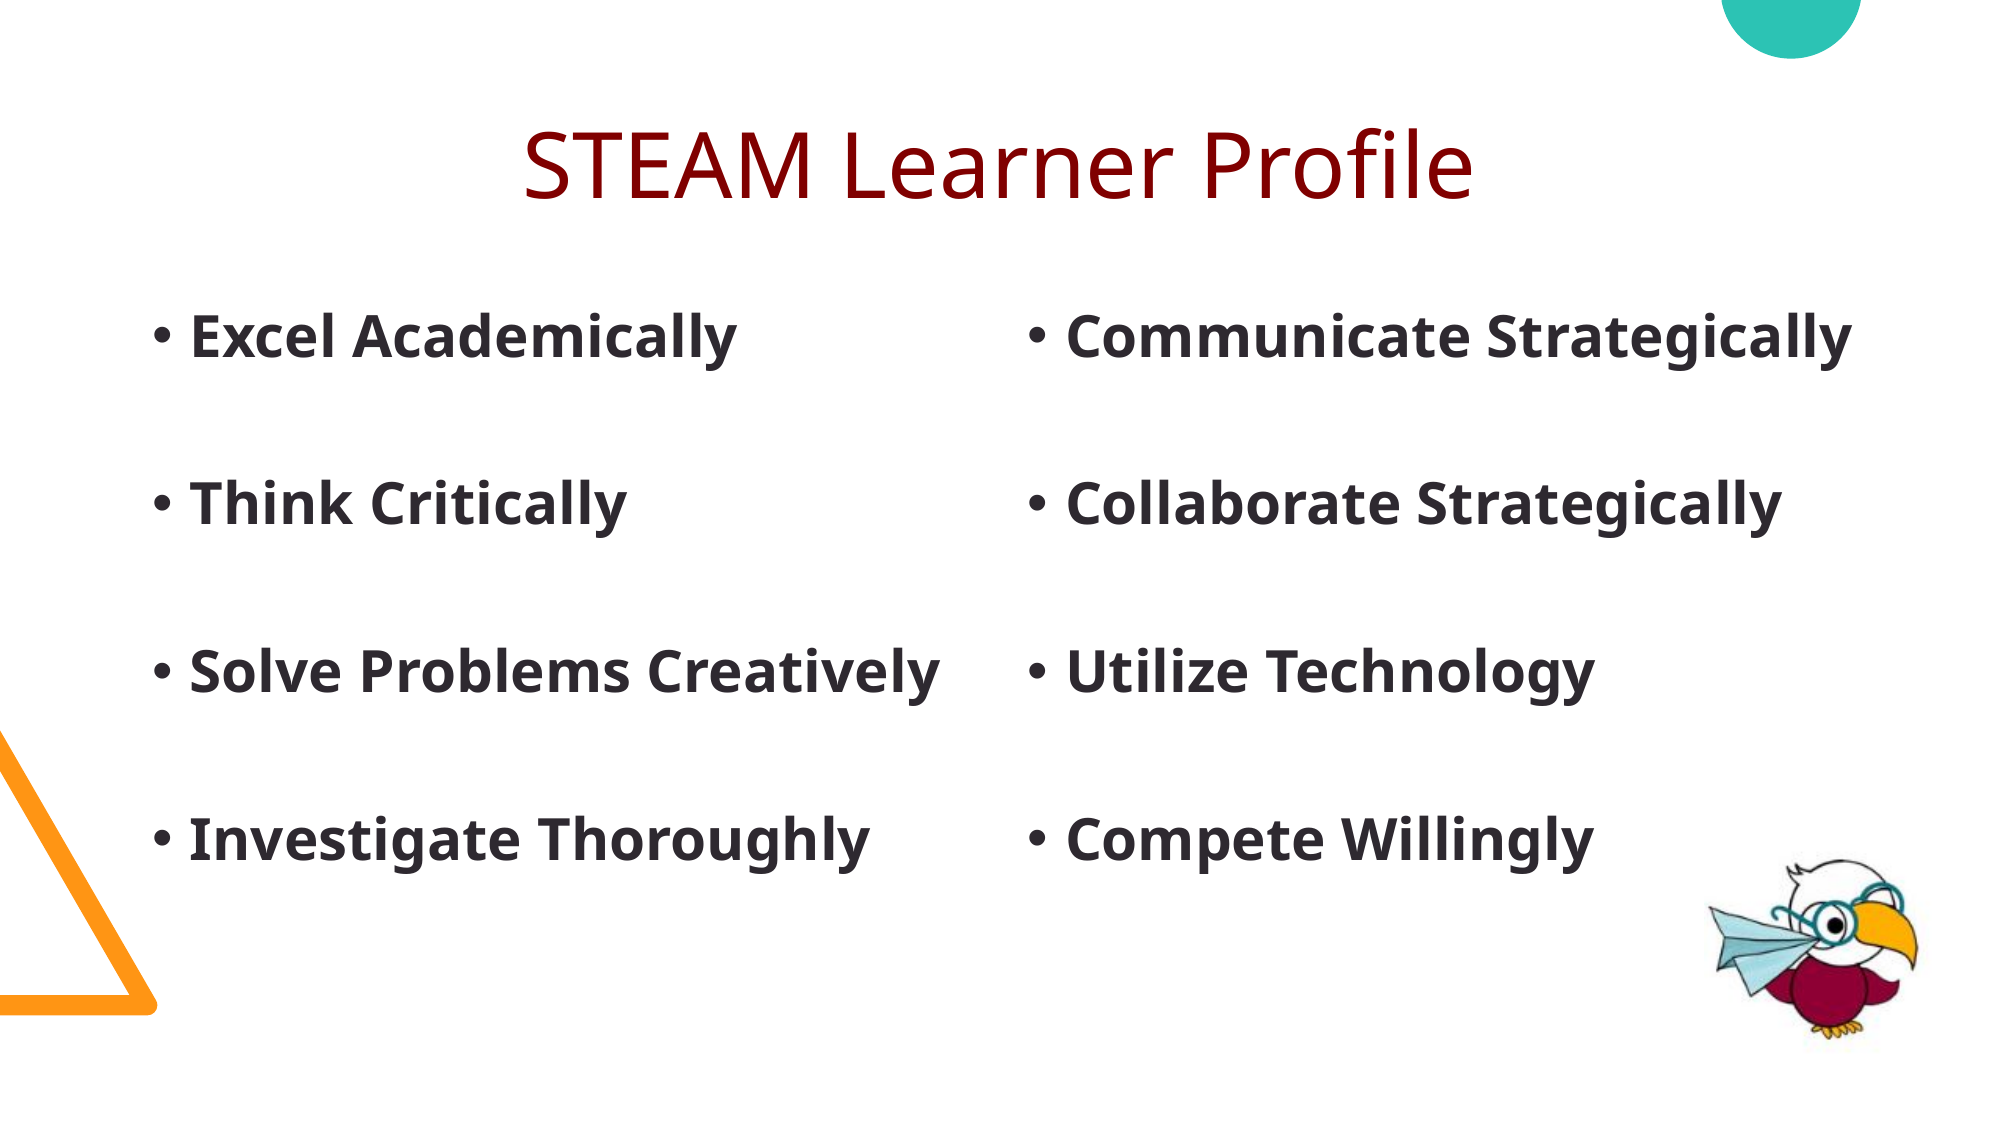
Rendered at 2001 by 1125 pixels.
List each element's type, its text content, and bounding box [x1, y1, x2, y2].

list Communicate Strategically Collaborate Strategically Utilize Technology Compete Willingly [1012, 299, 1953, 1014]
picture [1704, 827, 1953, 1068]
title STEAM Learner Profile [137, 59, 1863, 278]
list Excel Academically Think Critically Solve Problems Creatively Investigate Thoroughly [137, 299, 988, 1014]
